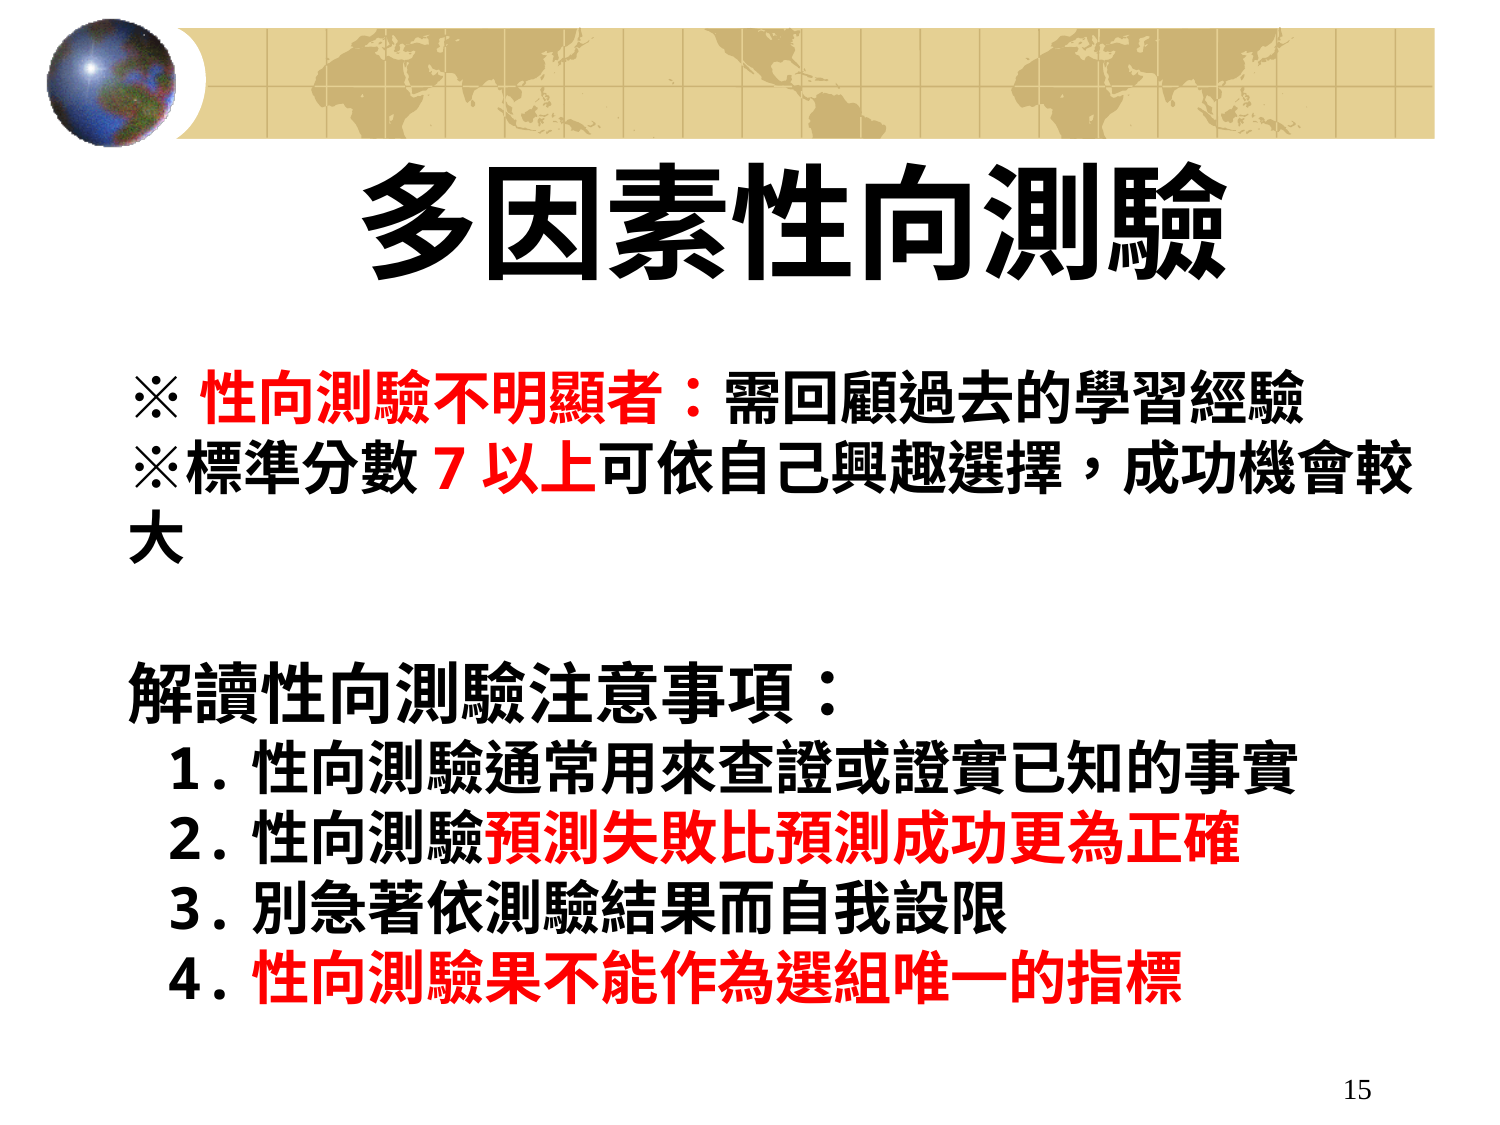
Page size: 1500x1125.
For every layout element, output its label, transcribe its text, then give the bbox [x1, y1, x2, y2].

slide_number 15 [1074, 1071, 1388, 1113]
text_box 多因素性向測驗 [341, 137, 1246, 302]
picture [42, 14, 190, 151]
text_box ※性向測驗不明顯者：需回顧過去的學習經驗 ※標準分數7以上可依自己興趣選擇，成功機會較大 解讀性向測驗注意事項： 1.性向測驗通常用來查證或證實已知的事實 2.性向測驗預測失敗比預測成功更為正確 3.別急著依測驗結果而自我設限 4.性向測驗果不能作為選組唯一的指標 [112, 302, 1459, 1071]
